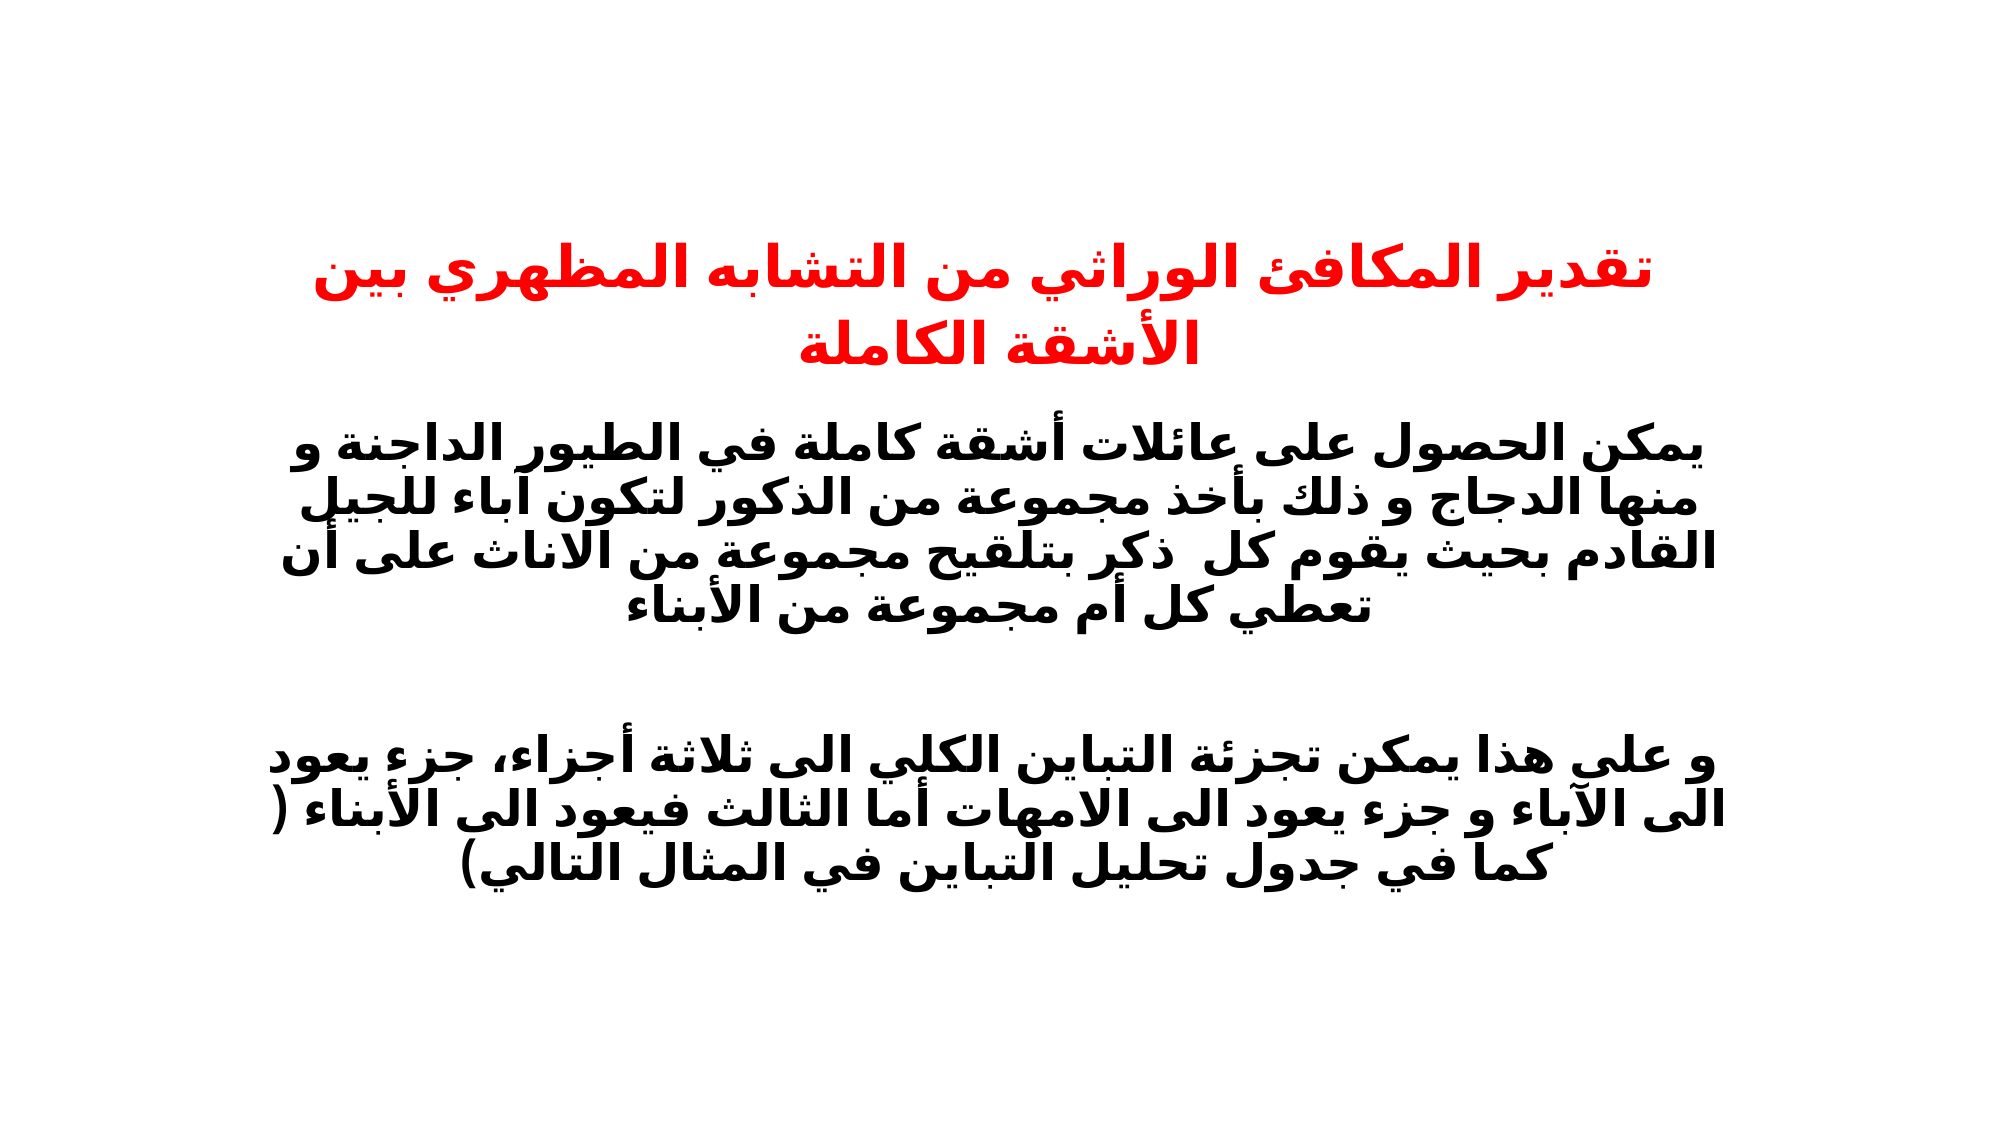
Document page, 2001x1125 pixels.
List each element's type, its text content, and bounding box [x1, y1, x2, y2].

title تقدير المكافئ الوراثي من التشابه المظهري بين الأشقة الكاملة [249, 184, 1750, 385]
subtitle يمكن الحصول على عائلات أشقة كاملة في الطيور الداجنة و منها الدجاج و ذلك بأخذ مجموعة من الذكور لتكون آباء للجيل القادم بحيث يقوم كل ذكر بتلقيح مجموعة من الاناث على أن تعطي كل أم مجموعة من الأبناء و على هذا يمكن تجزئة التباين الكلي الى ثلاثة أجزاء، جزء يعود الى الآباء و جزء يعود الى الامهات أما الثالث فيعود الى الأبناء ( كما في جدول تحليل التباين في المثال التالي) [249, 410, 1750, 1074]
